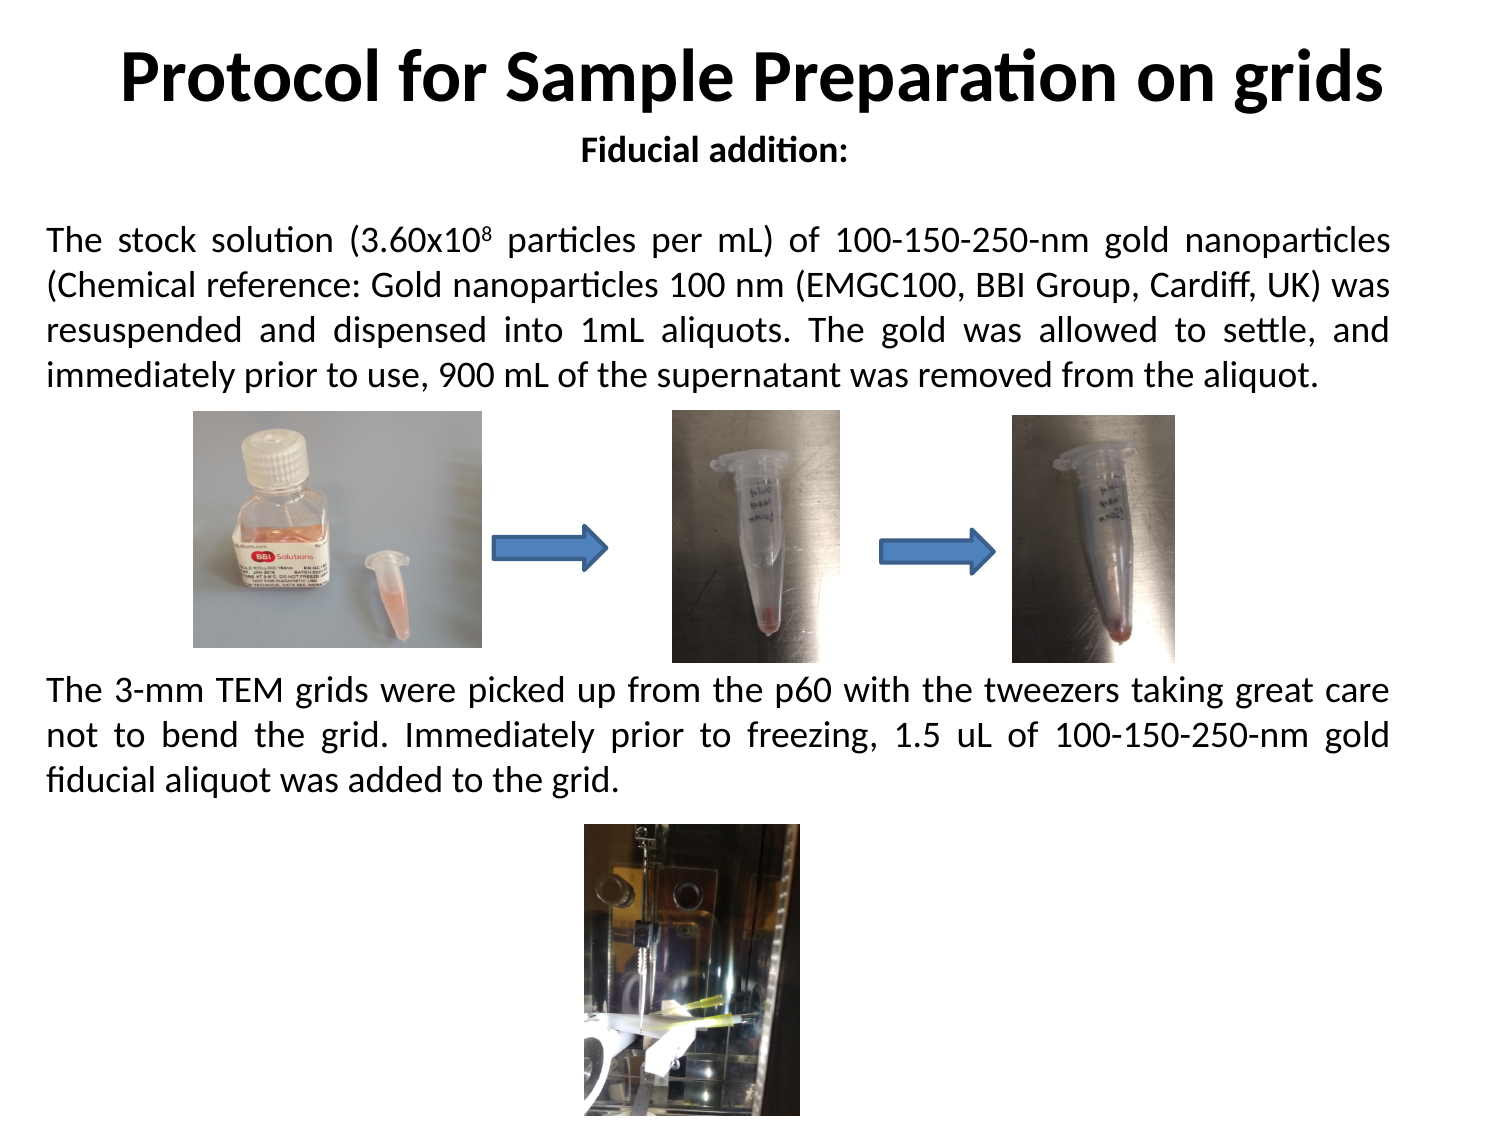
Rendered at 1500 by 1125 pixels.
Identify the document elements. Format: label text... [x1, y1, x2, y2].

picture [584, 824, 801, 1116]
text_box [491, 523, 609, 572]
text_box Fiducial addition: The stock solution (3.60x108 particles per mL) of 100-150-250-nm gold nanoparticles (Chemical reference: Gold nanoparticles 100 nm (EMGC100, BBI Group, Cardiff, UK) was resuspended and dispensed into 1mL aliquots. The gold was allowed to settle, and immediately prior to use, 900 mL of the supernatant was removed from the aliquot. The 3-mm TEM grids were picked up from the p60 with the tweezers taking great care not to bend the grid. Immediately prior to freezing, 1.5 uL of 100-150-250-nm gold fiducial aliquot was added to the grid. [31, 72, 1407, 852]
text_box Protocol for Sample Preparation on grids [106, 18, 1400, 124]
picture [193, 410, 482, 649]
text_box [879, 527, 996, 576]
picture [1012, 414, 1176, 663]
picture [672, 409, 840, 663]
